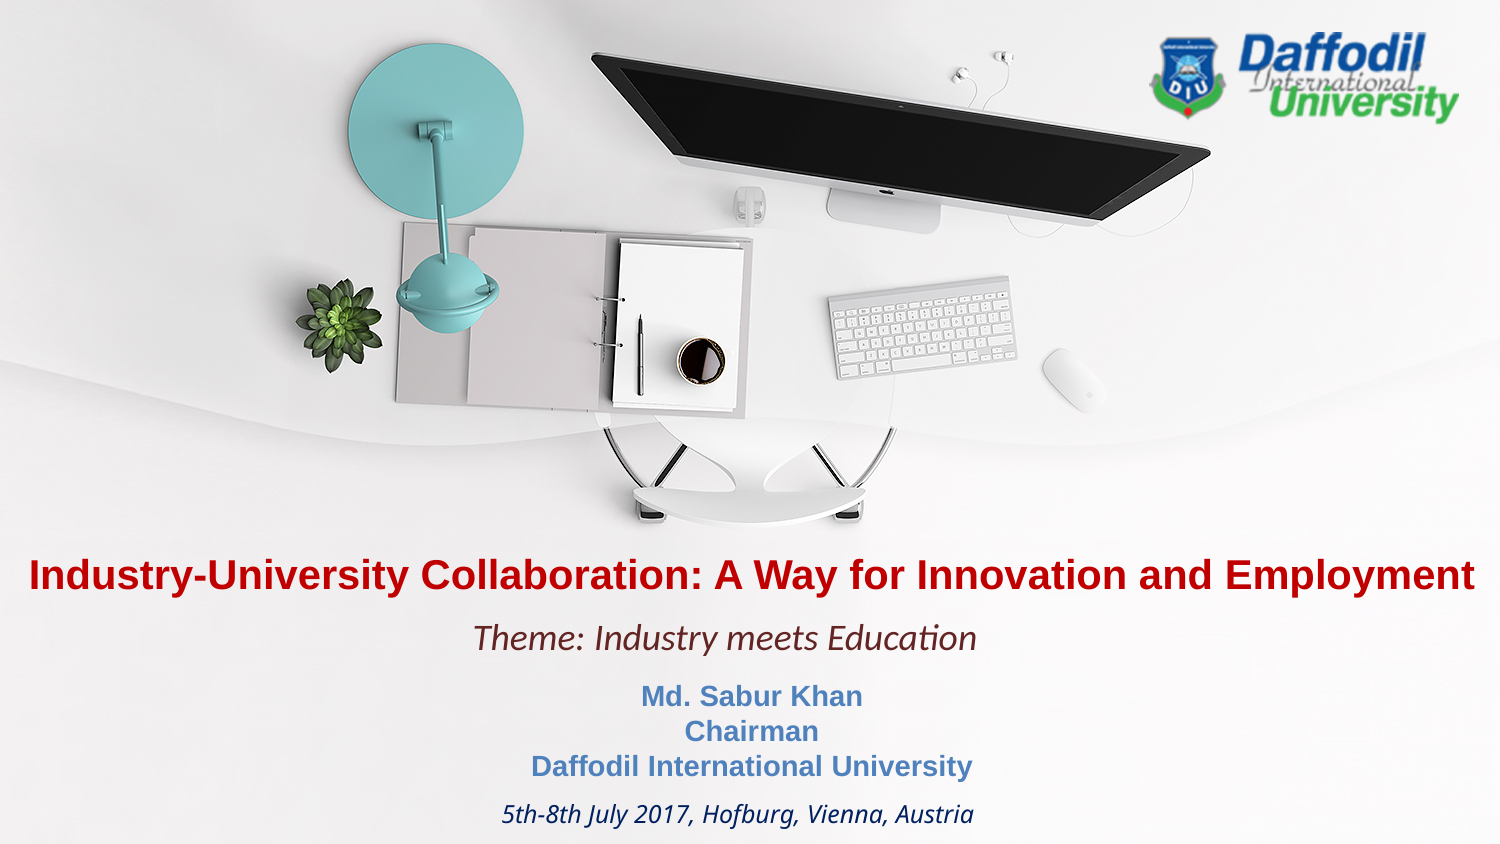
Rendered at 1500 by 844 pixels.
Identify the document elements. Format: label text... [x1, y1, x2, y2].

picture [0, 0, 1500, 844]
text_box Theme: Industry meets Education [449, 605, 993, 666]
text_box Md. Sabur Khan Chairman Daffodil International University [2, 669, 1500, 790]
text_box 5th-8th July 2017, Hofburg, Vienna, Austria [336, 791, 1249, 836]
text_box Industry-University Collaboration: A Way for Innovation and Employment [2, 540, 1500, 605]
